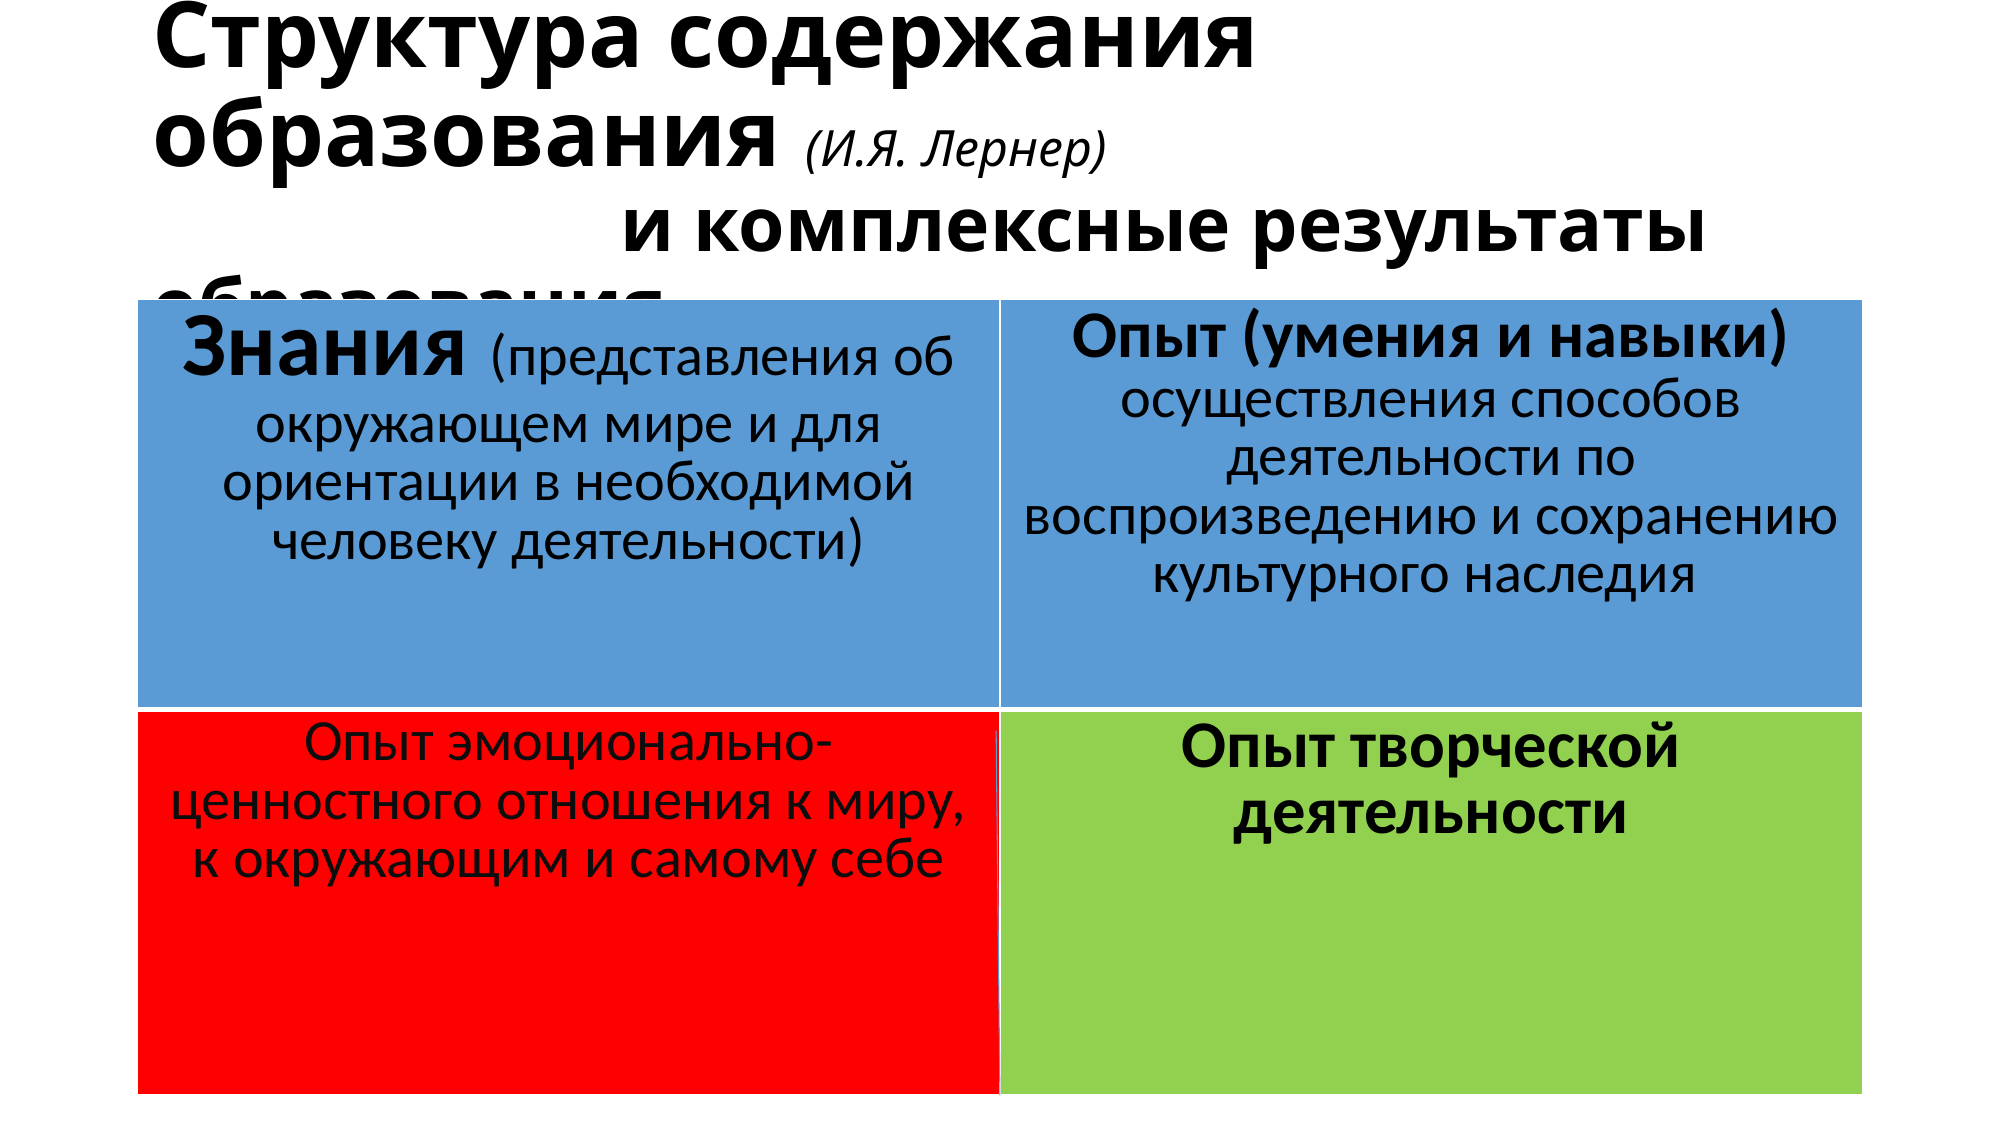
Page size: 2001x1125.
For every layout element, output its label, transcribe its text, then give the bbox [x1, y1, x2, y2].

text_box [996, 730, 1000, 1125]
table_header Знания (представления об окружающем мире и для ориентации в необходимой человеку деятельности) [138, 300, 999, 707]
table_cell Опыт эмоционально-ценностного отношения к миру, к окружающим и самому себе [138, 712, 999, 1094]
title Структура содержания образования (И.Я. Лернер) и комплексные результаты образования [137, 59, 1879, 278]
table_cell Опыт творческой деятельности [1001, 712, 1862, 1094]
table_header Опыт (умения и навыки) осуществления способов деятельности по воспроизведению и сохранению культурного наследия [1001, 300, 1862, 707]
